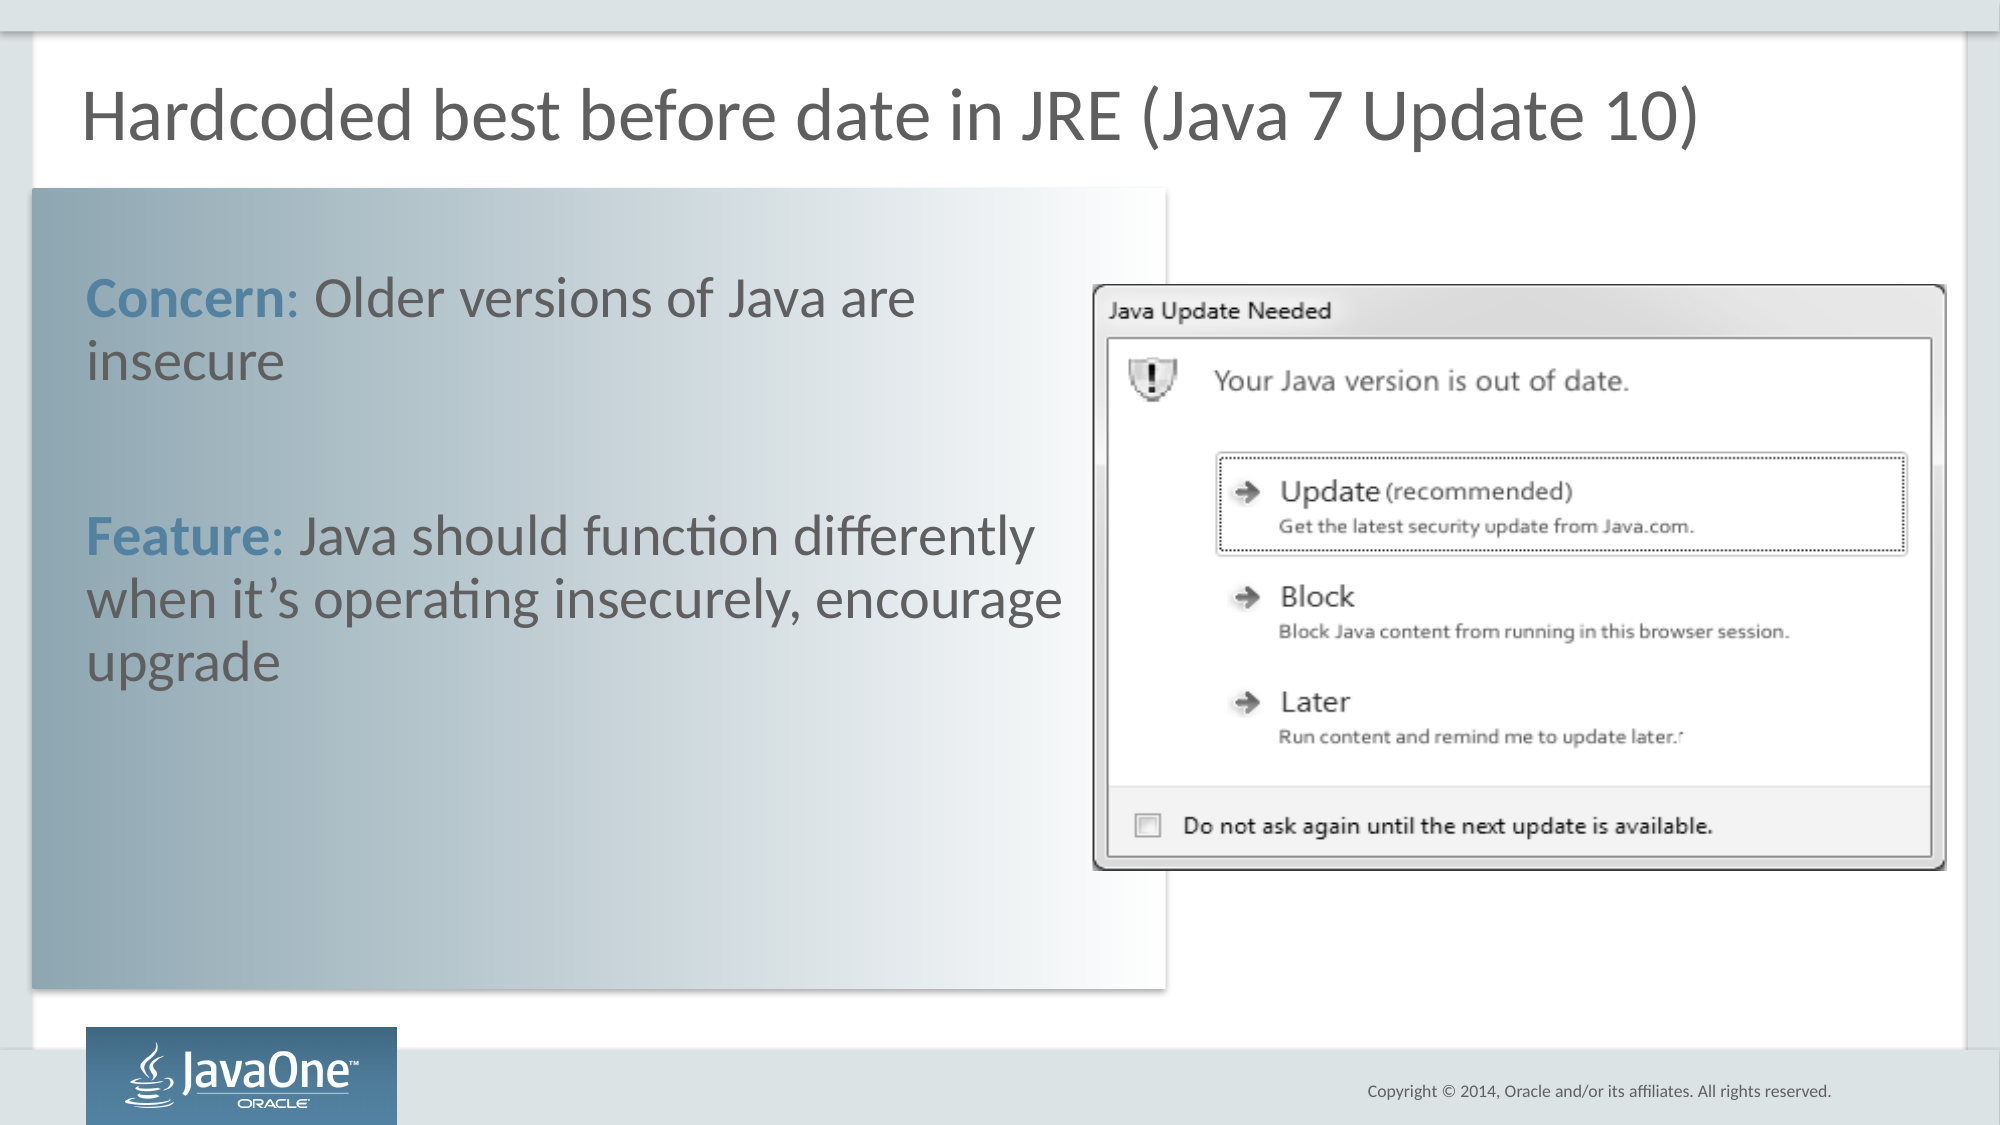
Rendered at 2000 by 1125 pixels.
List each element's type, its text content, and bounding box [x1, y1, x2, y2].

title Hardcoded best before date in JRE (Java 7 Update 10) [81, 63, 1907, 156]
list Concern: Older versions of Java are insecure Feature: Java should function differently when it’s operating insecurely, encourage upgrade [86, 266, 1067, 922]
text_box [32, 188, 1166, 990]
picture [86, 1027, 397, 1125]
picture [659, 284, 2000, 871]
